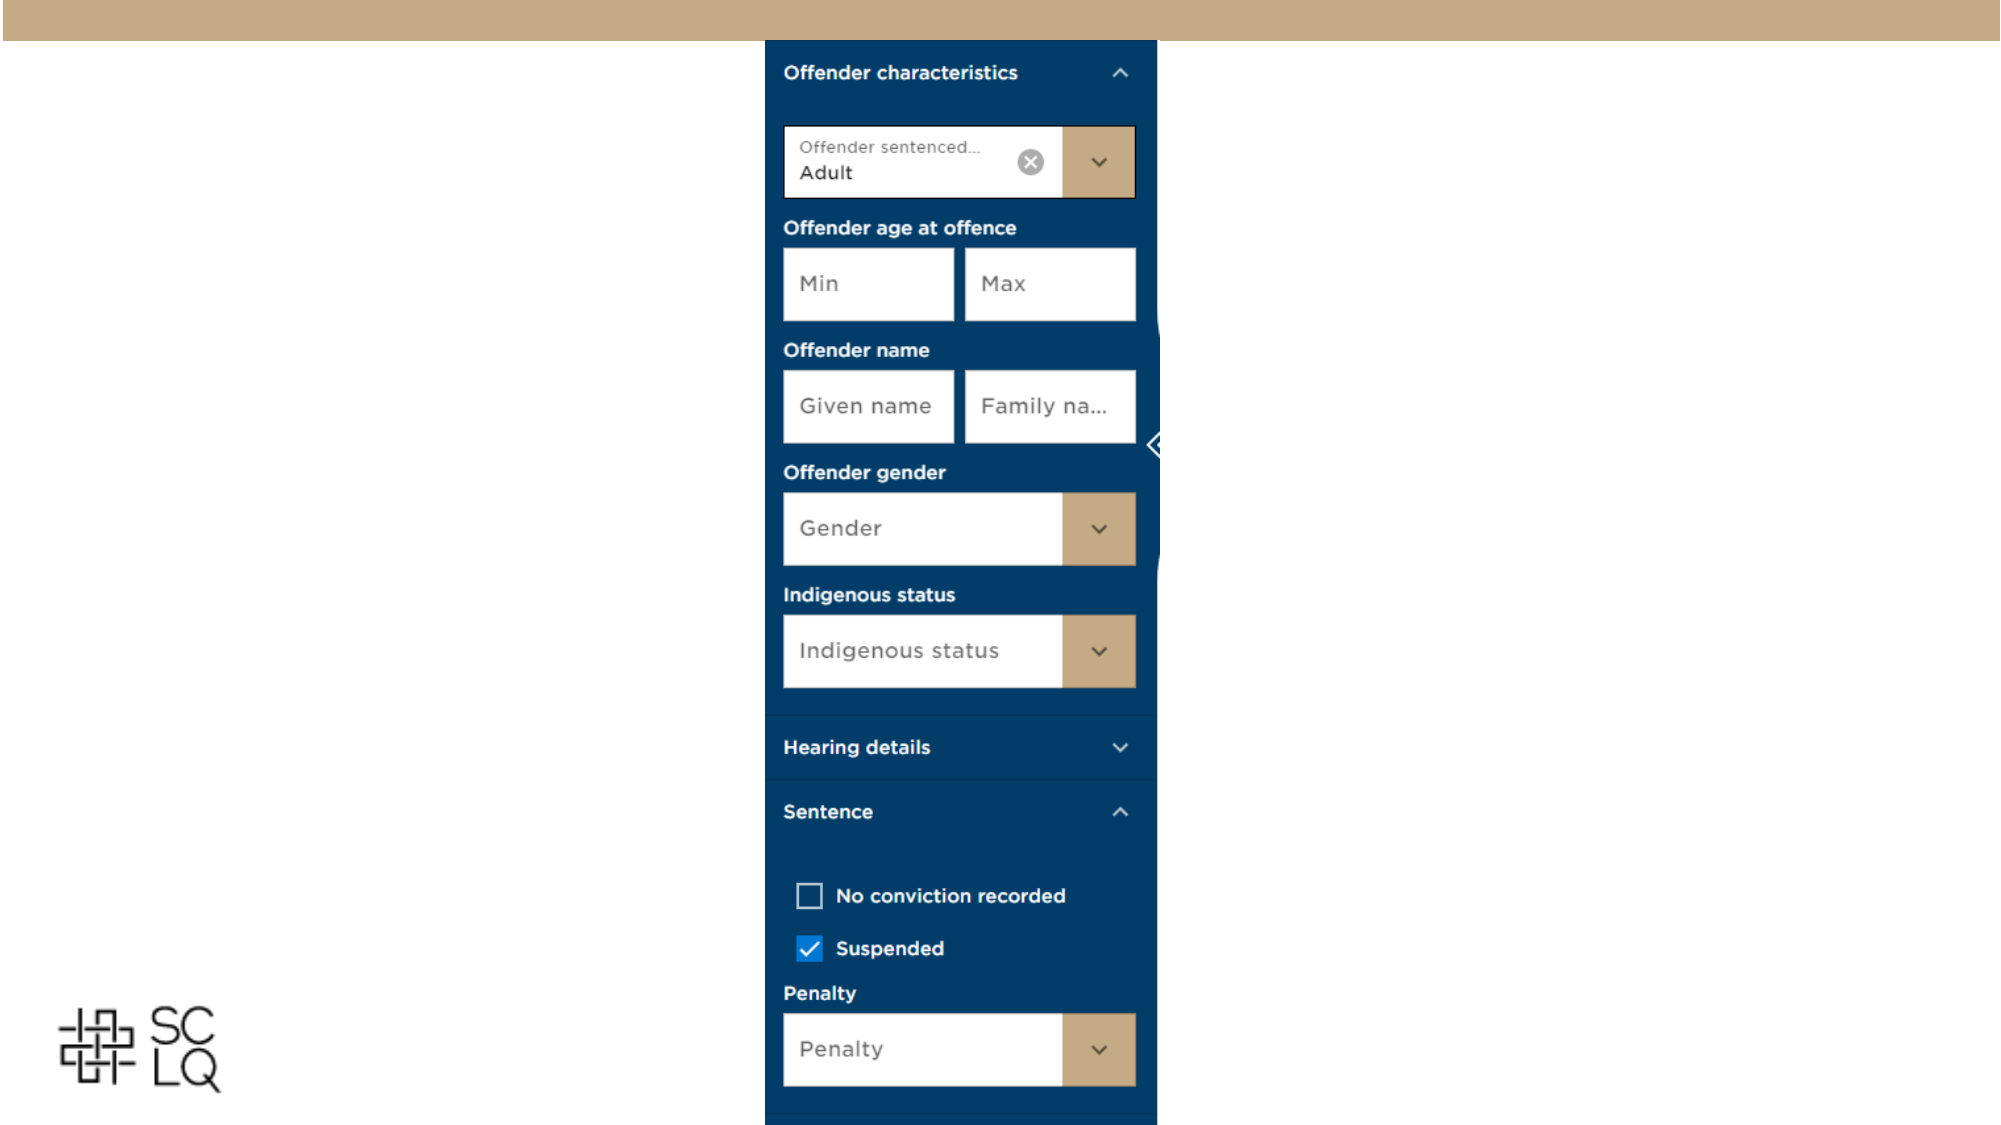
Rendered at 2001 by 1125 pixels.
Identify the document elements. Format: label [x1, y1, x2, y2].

text_box [2, 0, 2000, 42]
picture [0, 936, 282, 1125]
picture [765, 40, 1160, 1125]
